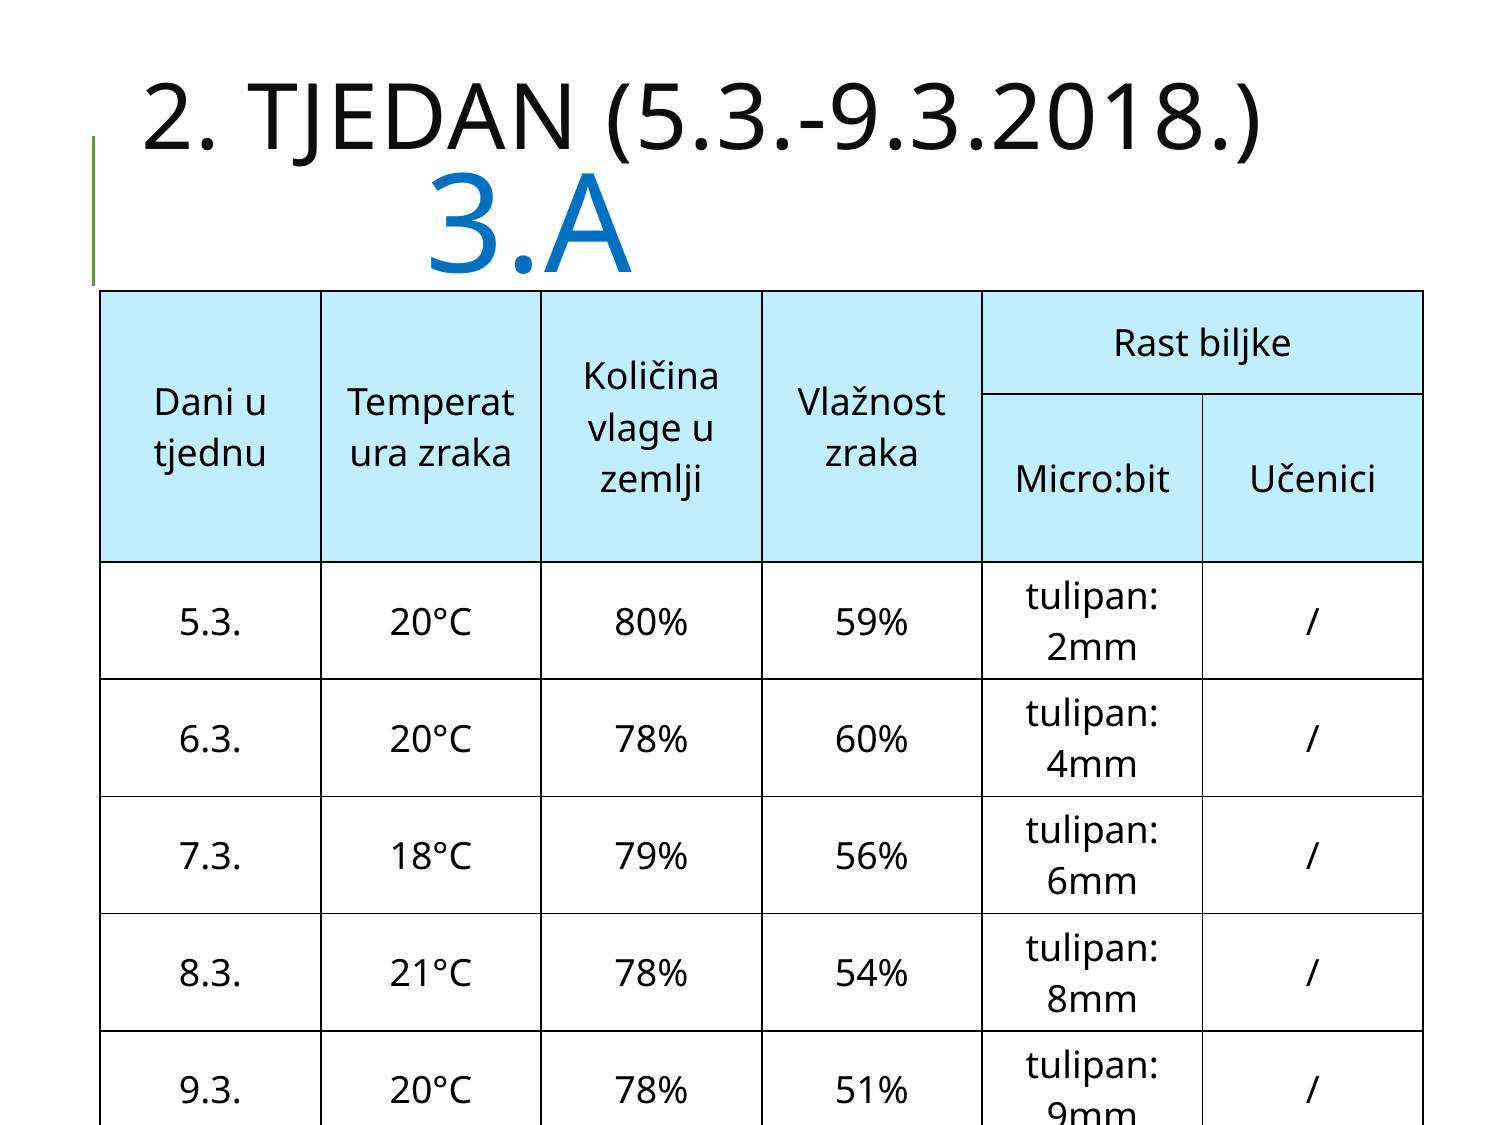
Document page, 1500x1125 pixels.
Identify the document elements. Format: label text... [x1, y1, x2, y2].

table_cell / [1203, 1032, 1422, 1125]
table_cell 78% [542, 914, 761, 1030]
table_cell 54% [763, 914, 981, 1030]
table_cell 20°C [322, 1032, 540, 1125]
table_header Vlažnost zraka [763, 292, 981, 561]
table_cell 78% [542, 1032, 761, 1125]
table_cell / [1203, 680, 1422, 796]
table_cell 80% [542, 563, 761, 678]
table_cell 60% [763, 680, 981, 796]
table_header Rast biljke [983, 292, 1422, 393]
table_cell 6.3. [101, 680, 320, 796]
table_cell tulipan: 6mm [983, 797, 1202, 913]
table_cell / [1203, 797, 1422, 913]
table_cell 59% [763, 563, 981, 678]
title 2. Tjedan (5.3.-9.3.2018.) 3.a [126, 66, 1322, 290]
table_cell 8.3. [101, 914, 320, 1030]
table_cell 18°C [322, 797, 540, 913]
table_cell 20°C [322, 563, 540, 678]
table_cell 21°C [322, 914, 540, 1030]
table_cell tulipan: 4mm [983, 680, 1202, 796]
table_cell / [1203, 914, 1422, 1030]
table_cell 7.3. [101, 797, 320, 913]
table_cell Micro:bit [983, 395, 1202, 561]
table_cell 51% [763, 1032, 981, 1125]
table_cell 9.3. [101, 1032, 320, 1125]
table_cell Učenici [1203, 395, 1422, 561]
table_cell 78% [542, 680, 761, 796]
table_cell tulipan: 8mm [983, 914, 1202, 1030]
table_header Dani u tjednu [101, 292, 320, 561]
table_header Količina vlage u zemlji [542, 292, 761, 561]
table_cell 5.3. [101, 563, 320, 678]
table_cell / [1203, 563, 1422, 678]
table_cell 79% [542, 797, 761, 913]
table_cell 20°C [322, 680, 540, 796]
table_header Temperatura zraka [322, 292, 540, 561]
table_cell 56% [763, 797, 981, 913]
table_cell tulipan: 9mm [983, 1032, 1202, 1125]
table_cell tulipan: 2mm [983, 563, 1202, 678]
